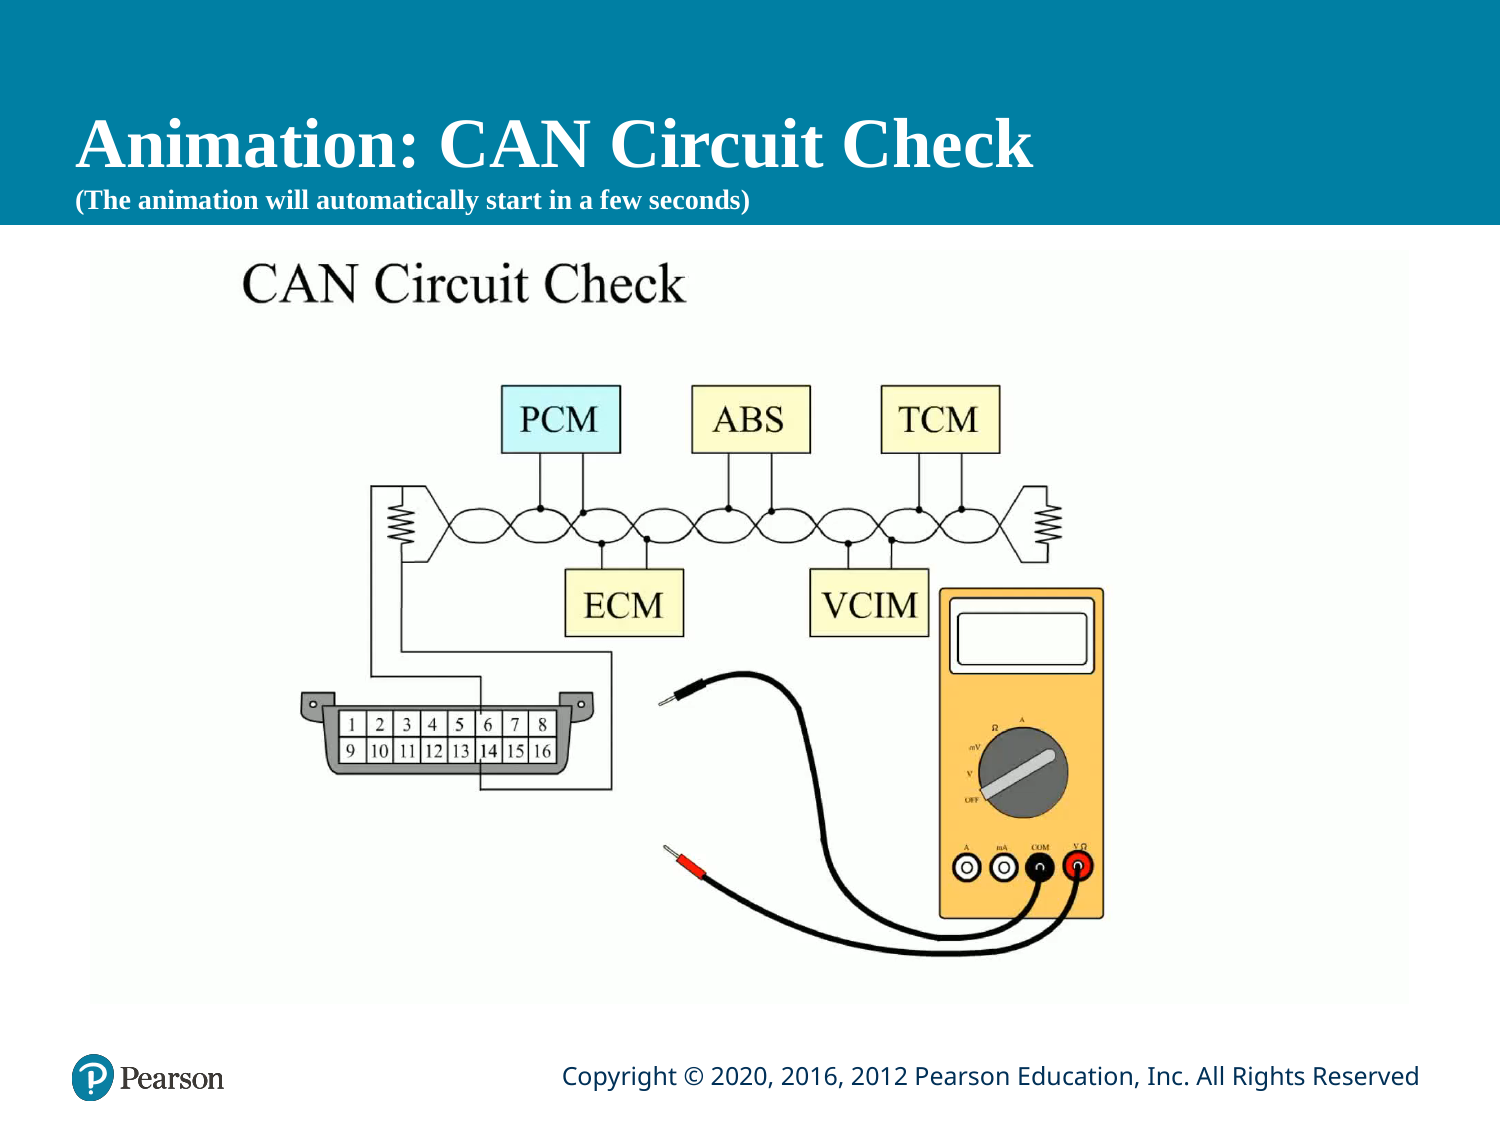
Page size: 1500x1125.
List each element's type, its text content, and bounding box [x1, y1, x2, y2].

picture [98, 1054, 224, 1101]
title Animation: CAN Circuit Check (The animation will automatically start in a few seconds) [75, 35, 1425, 216]
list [89, 249, 1411, 1006]
picture [72, 1088, 83, 1101]
picture [72, 1054, 87, 1070]
picture [80, 1063, 106, 1088]
